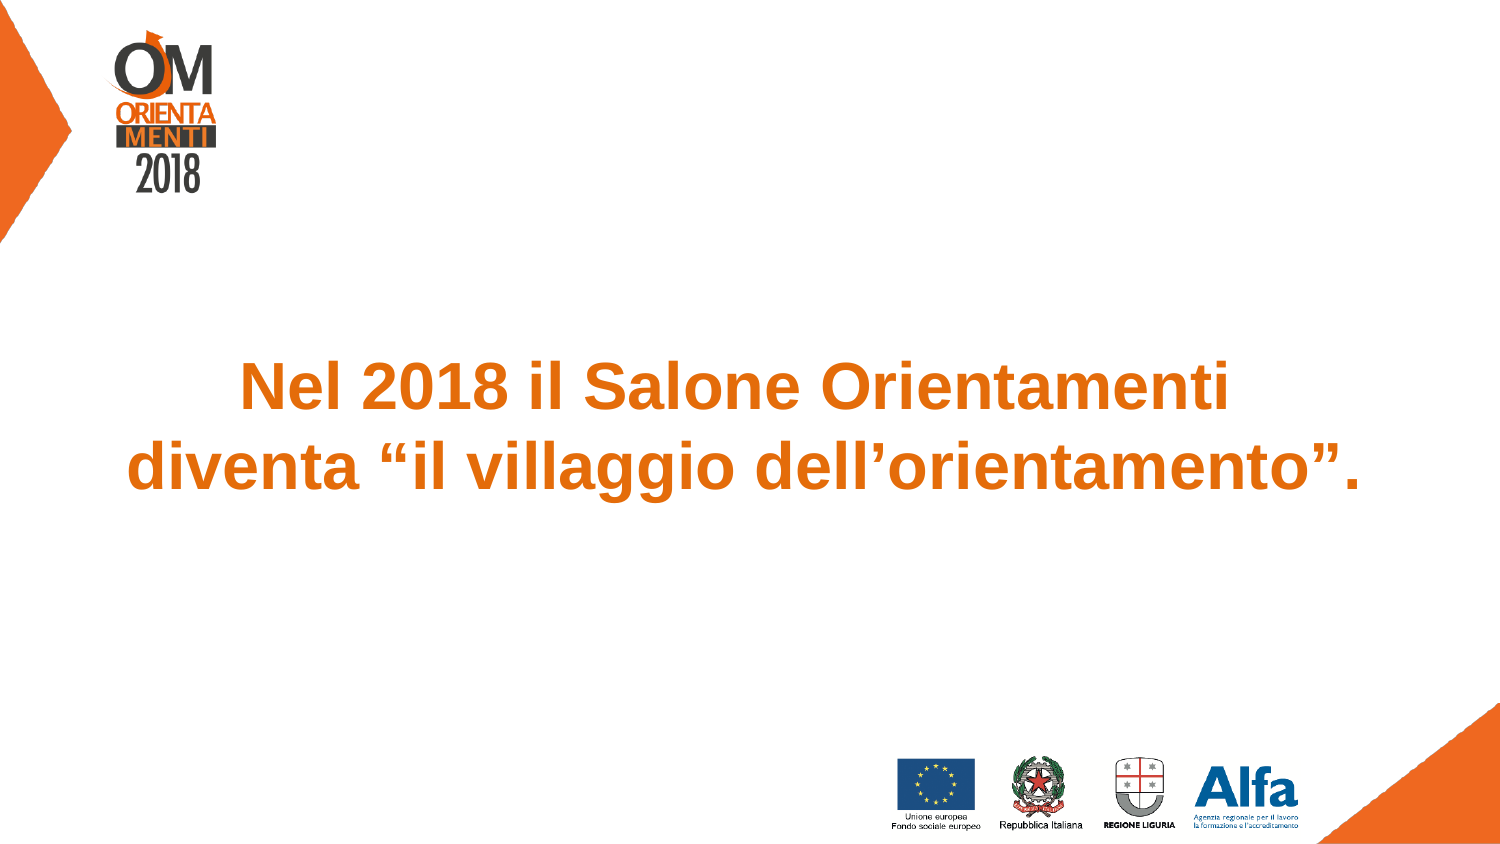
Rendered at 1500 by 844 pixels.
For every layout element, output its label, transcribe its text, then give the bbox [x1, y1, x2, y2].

text_box Nel 2018 il Salone Orientamenti diventa “il villaggio dell’orientamento”. [112, 335, 1378, 510]
picture [0, 0, 75, 247]
picture [101, 29, 217, 208]
picture [891, 755, 1302, 844]
picture [1316, 702, 1500, 844]
